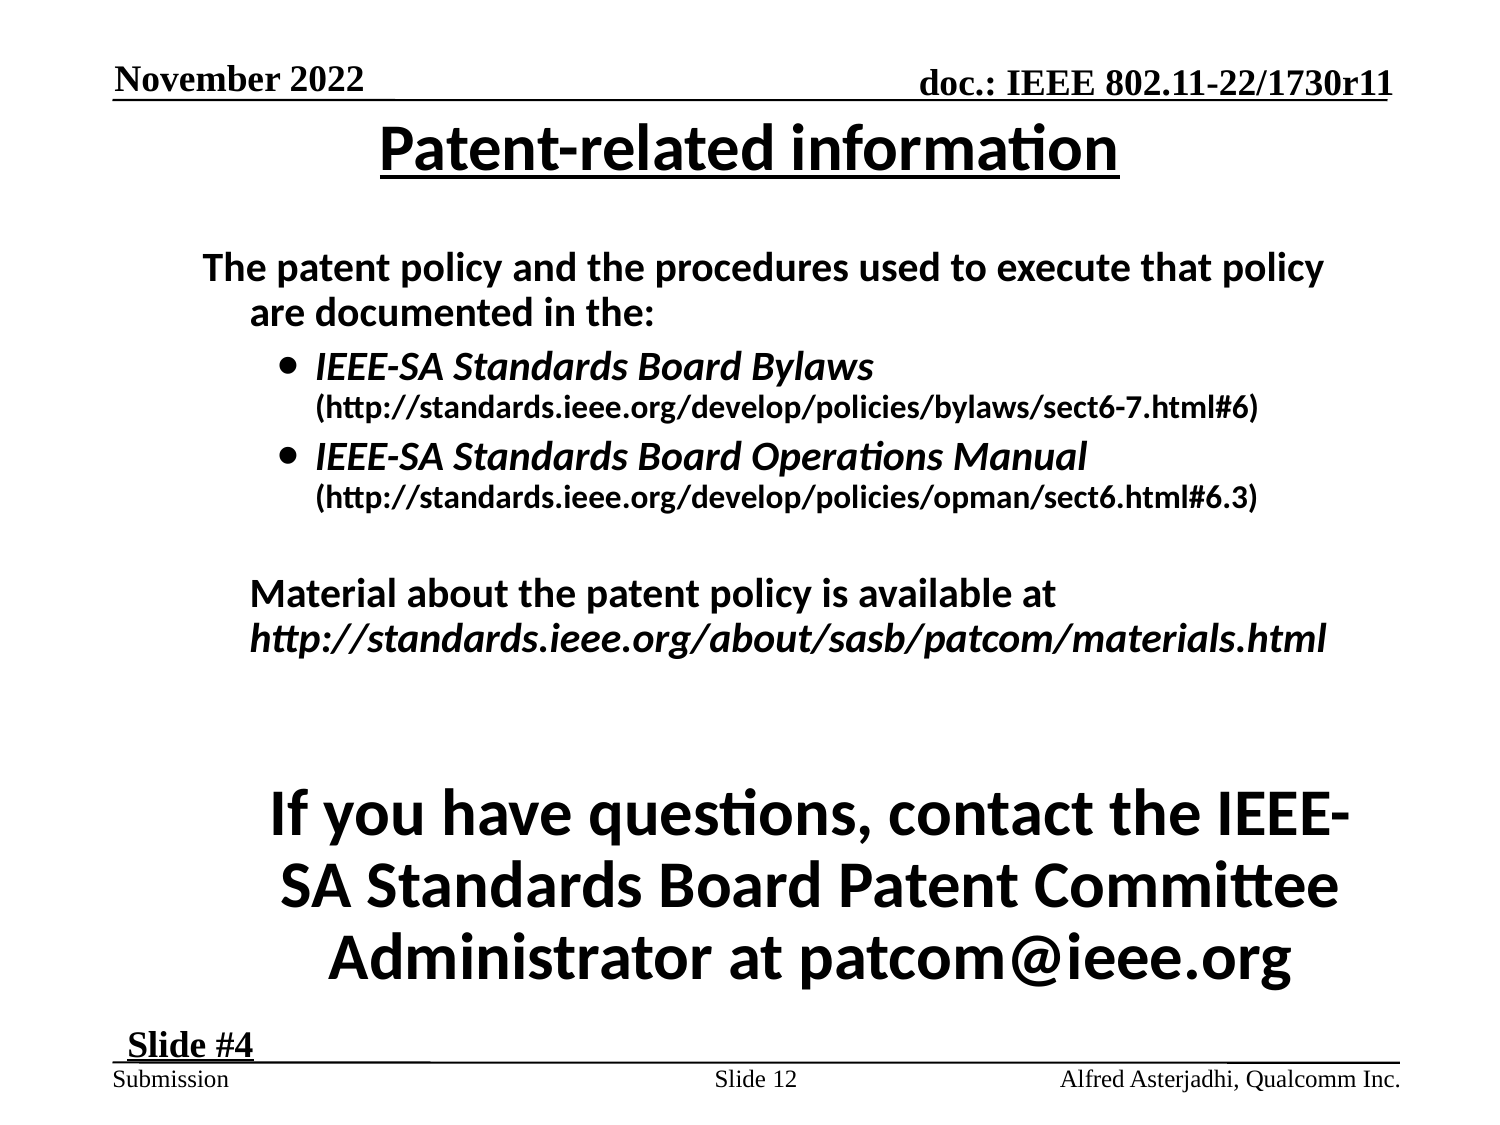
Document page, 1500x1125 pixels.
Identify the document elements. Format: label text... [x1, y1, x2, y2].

list The patent policy and the procedures used to execute that policy are documented in the: IEEE-SA Standards Board Bylaws (http://standards.ieee.org/develop/policies/bylaws/sect6-7.html#6) IEEE-SA Standards Board Operations Manual (http://standards.ieee.org/develop/policies/opman/sect6.html#6.3) Material about the patent policy is available at http://standards.ieee.org/about/sasb/patcom/materials.html If you have questions, contact the IEEE-SA Standards Board Patent Committee Administrator at patcom@ieee.org [112, 237, 1388, 913]
title Patent-related information [112, 112, 1388, 176]
footer Alfred Asterjadhi, Qualcomm Inc. [878, 1061, 1402, 1093]
slide_number Slide 12 [712, 1061, 800, 1123]
text_box Slide #4 [112, 1012, 269, 1073]
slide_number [114, 54, 493, 100]
